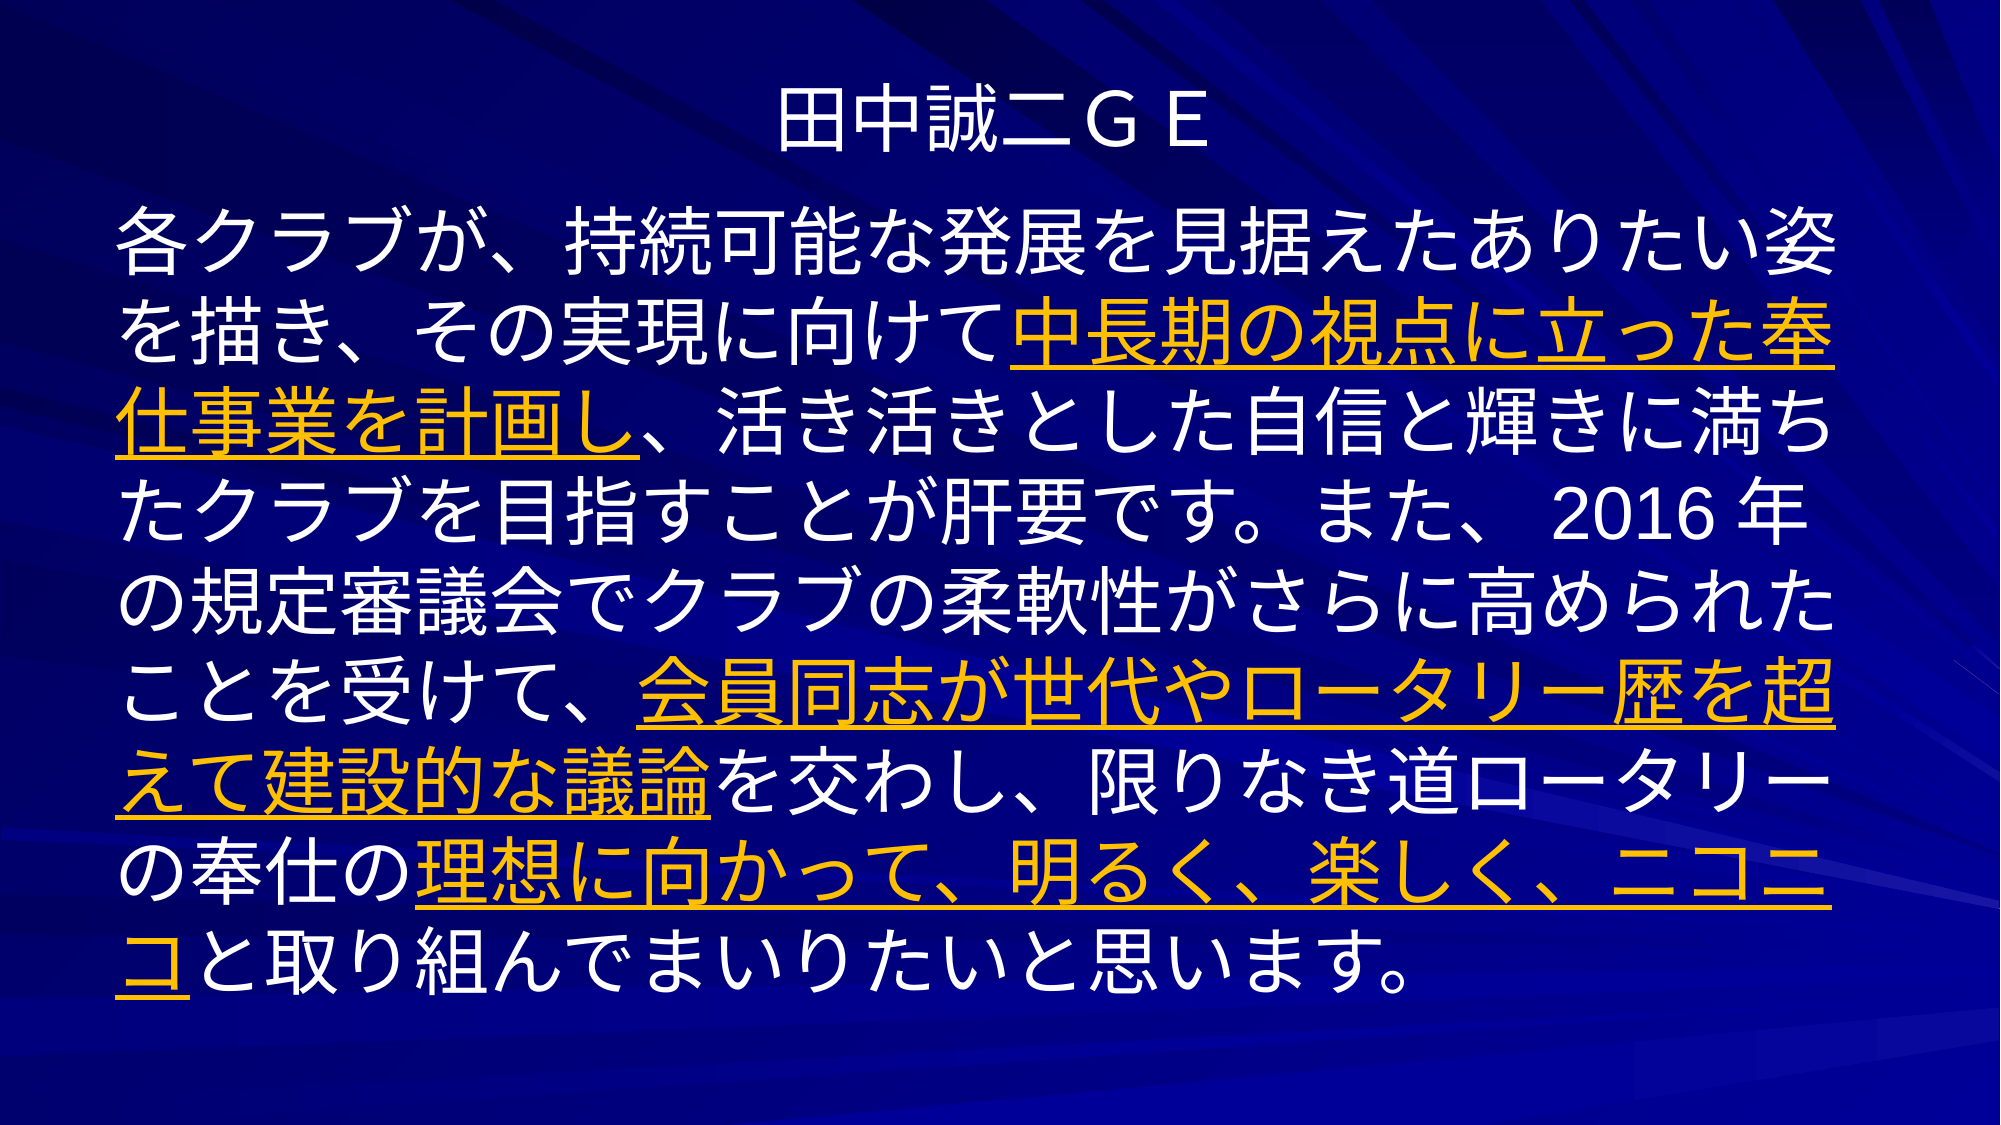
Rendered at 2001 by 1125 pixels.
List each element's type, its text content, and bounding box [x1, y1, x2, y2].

list 各クラブが、持続可能な発展を見据えたありたい姿を描き、その実現に向けて中長期の視点に立った奉仕事業を計画し、活き活きとした自信と輝きに満ちたクラブを目指すことが肝要です。また、2016年の規定審議会でクラブの柔軟性がさらに高められたことを受けて、会員同志が世代やロータリー歴を超えて建設的な議論を交わし、限りなき道ロータリーの奉仕の理想に向かって、明るく、楽しく、ニコニコと取り組んでまいりたいと思います。 [99, 186, 1900, 1006]
title 田中誠二ＧＥ [99, 45, 1900, 186]
